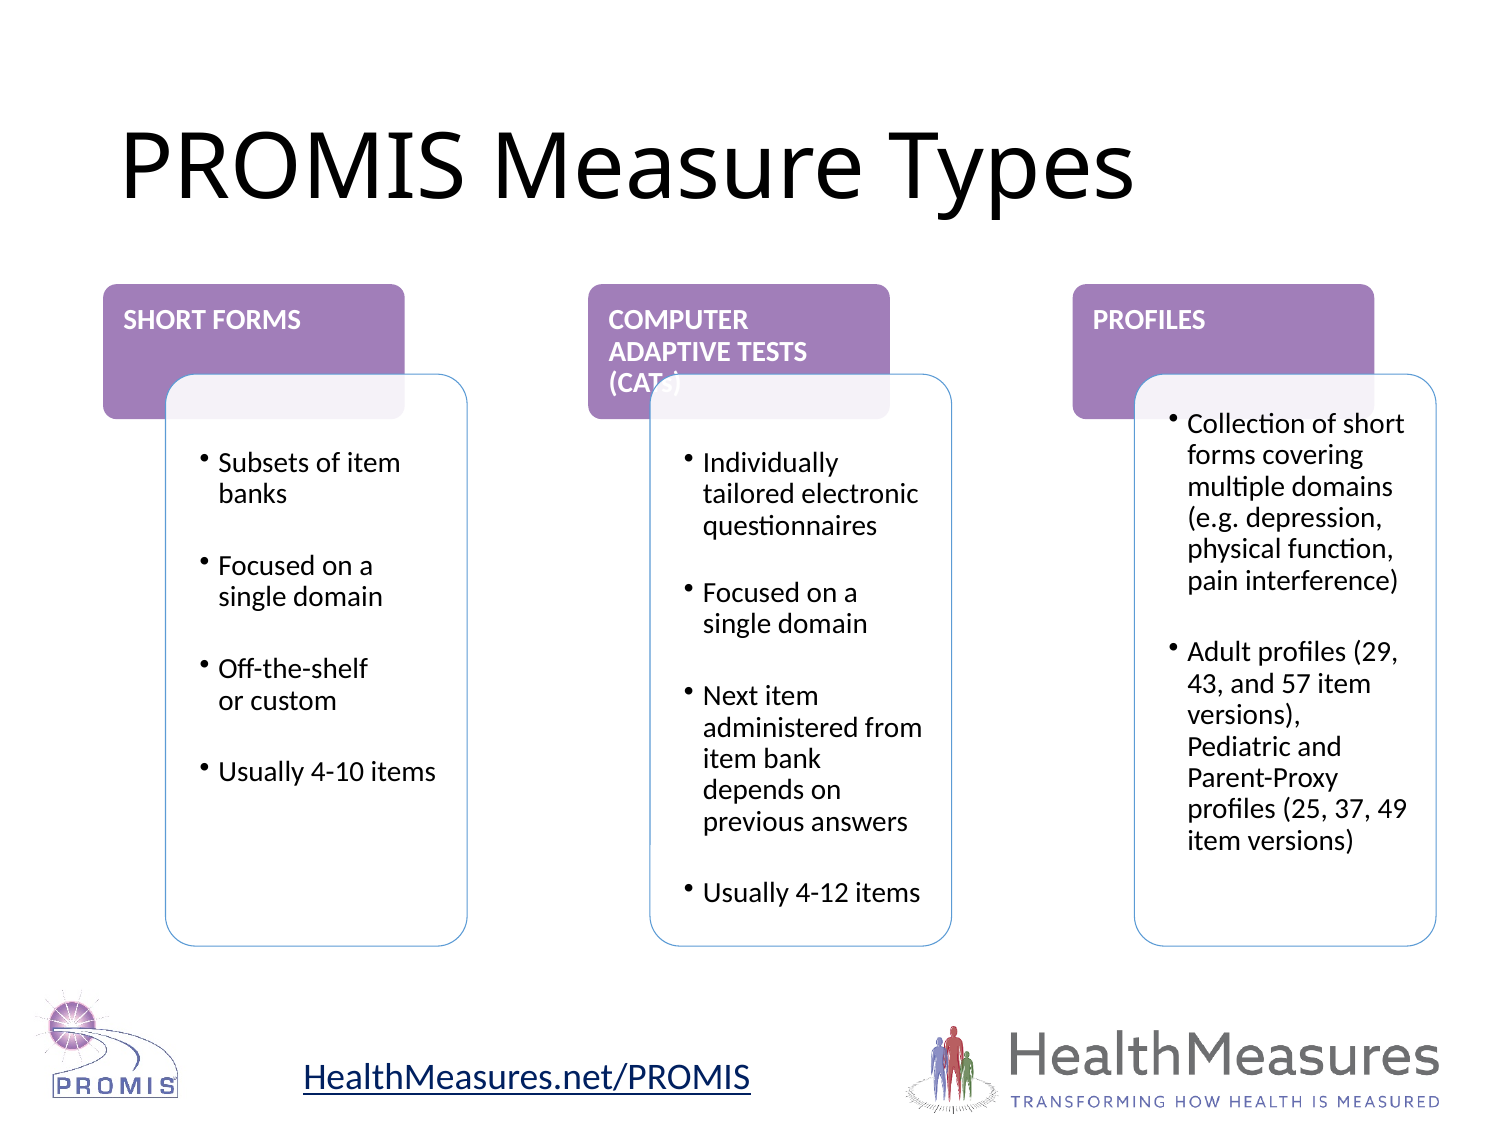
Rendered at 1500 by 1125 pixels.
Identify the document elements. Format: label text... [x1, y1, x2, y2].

text_box HealthMeasures.net/PROMIS [288, 1045, 766, 1105]
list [103, 261, 1437, 969]
picture [22, 967, 193, 1110]
title PROMIS Measure Types [103, 59, 1397, 261]
picture [901, 1018, 1449, 1118]
